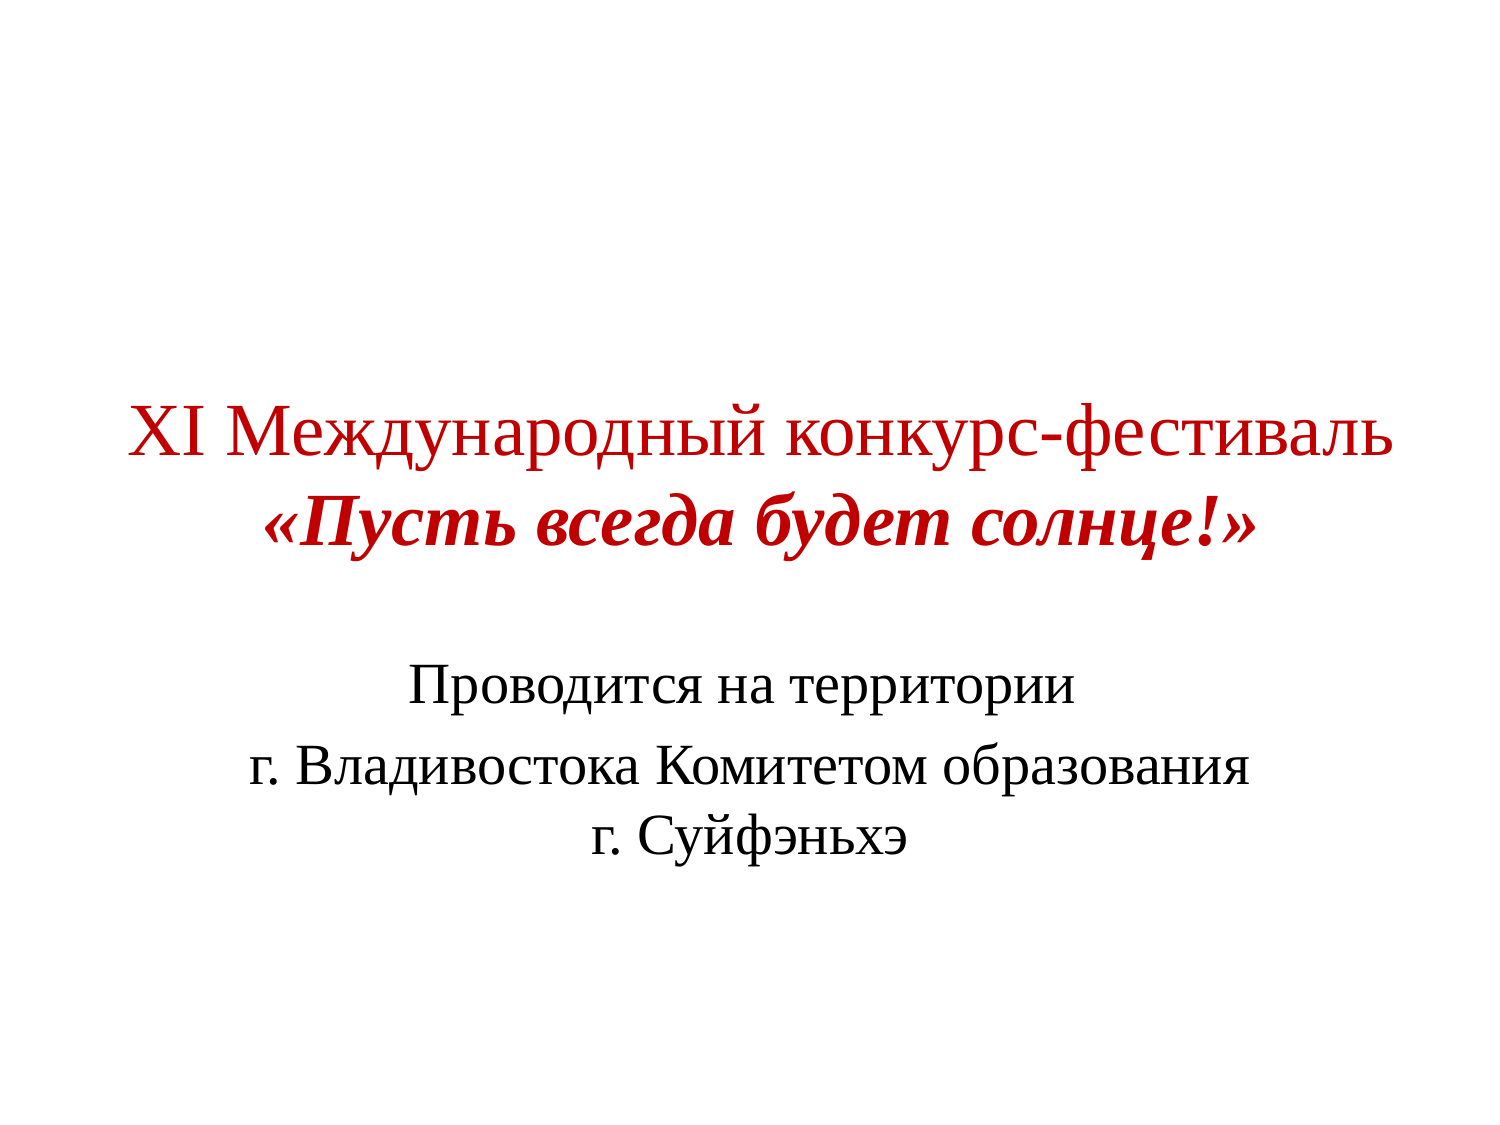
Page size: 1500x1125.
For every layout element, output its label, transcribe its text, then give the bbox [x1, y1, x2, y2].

subtitle Проводится на территории г. Владивостока Комитетом образования г. Суйфэньхэ [225, 637, 1275, 925]
title XI Международный конкурс-фестиваль «Пусть всегда будет солнце!» [88, 349, 1436, 591]
